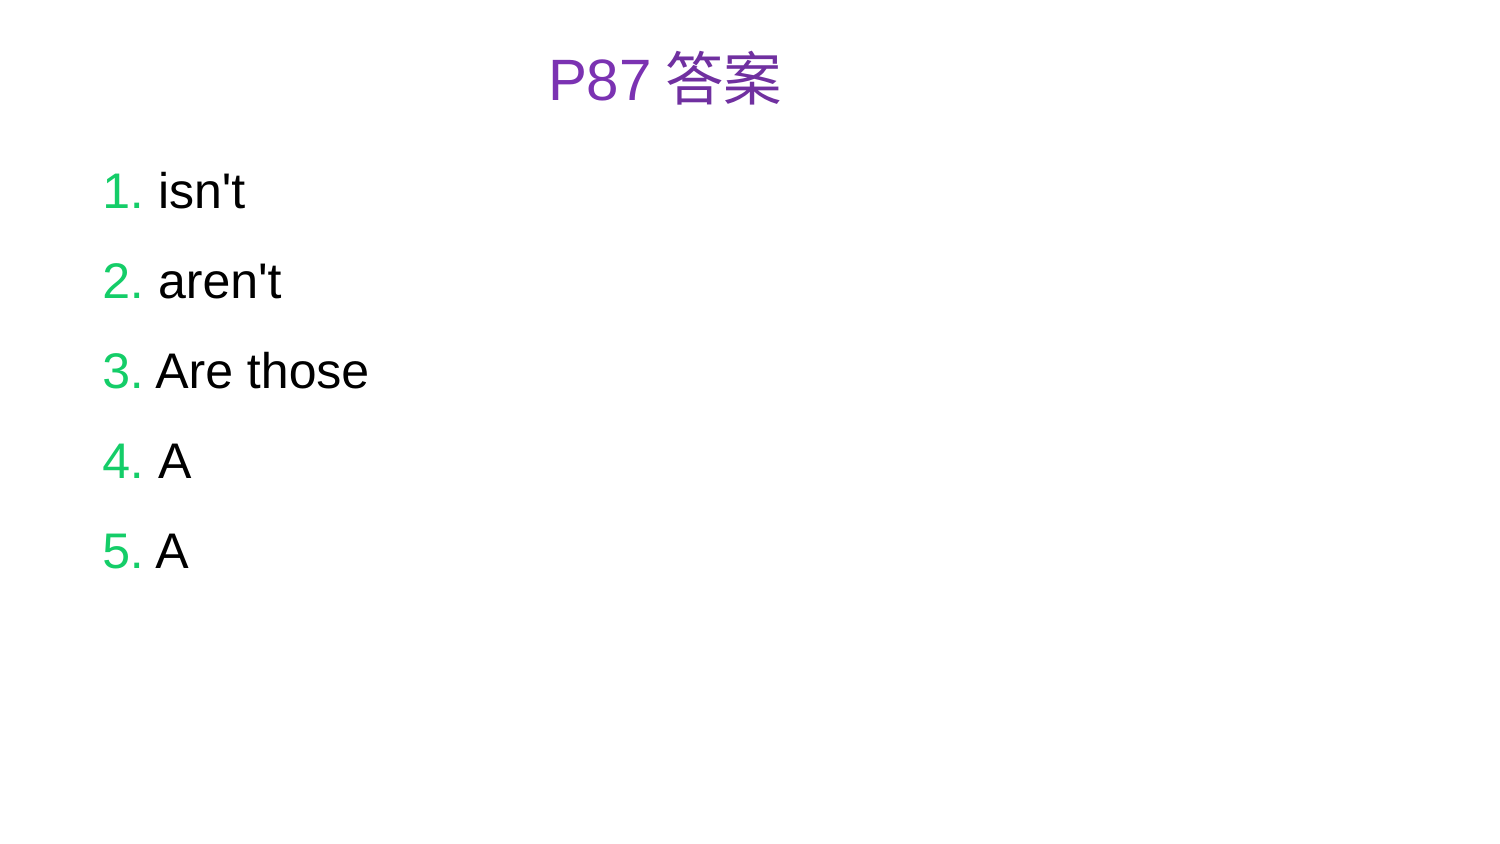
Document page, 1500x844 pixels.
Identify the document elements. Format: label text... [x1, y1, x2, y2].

text_box P87答案 [240, 0, 1215, 120]
text_box 1. isn't 2. aren't 3. Are those 4. A 5. A [87, 120, 699, 676]
